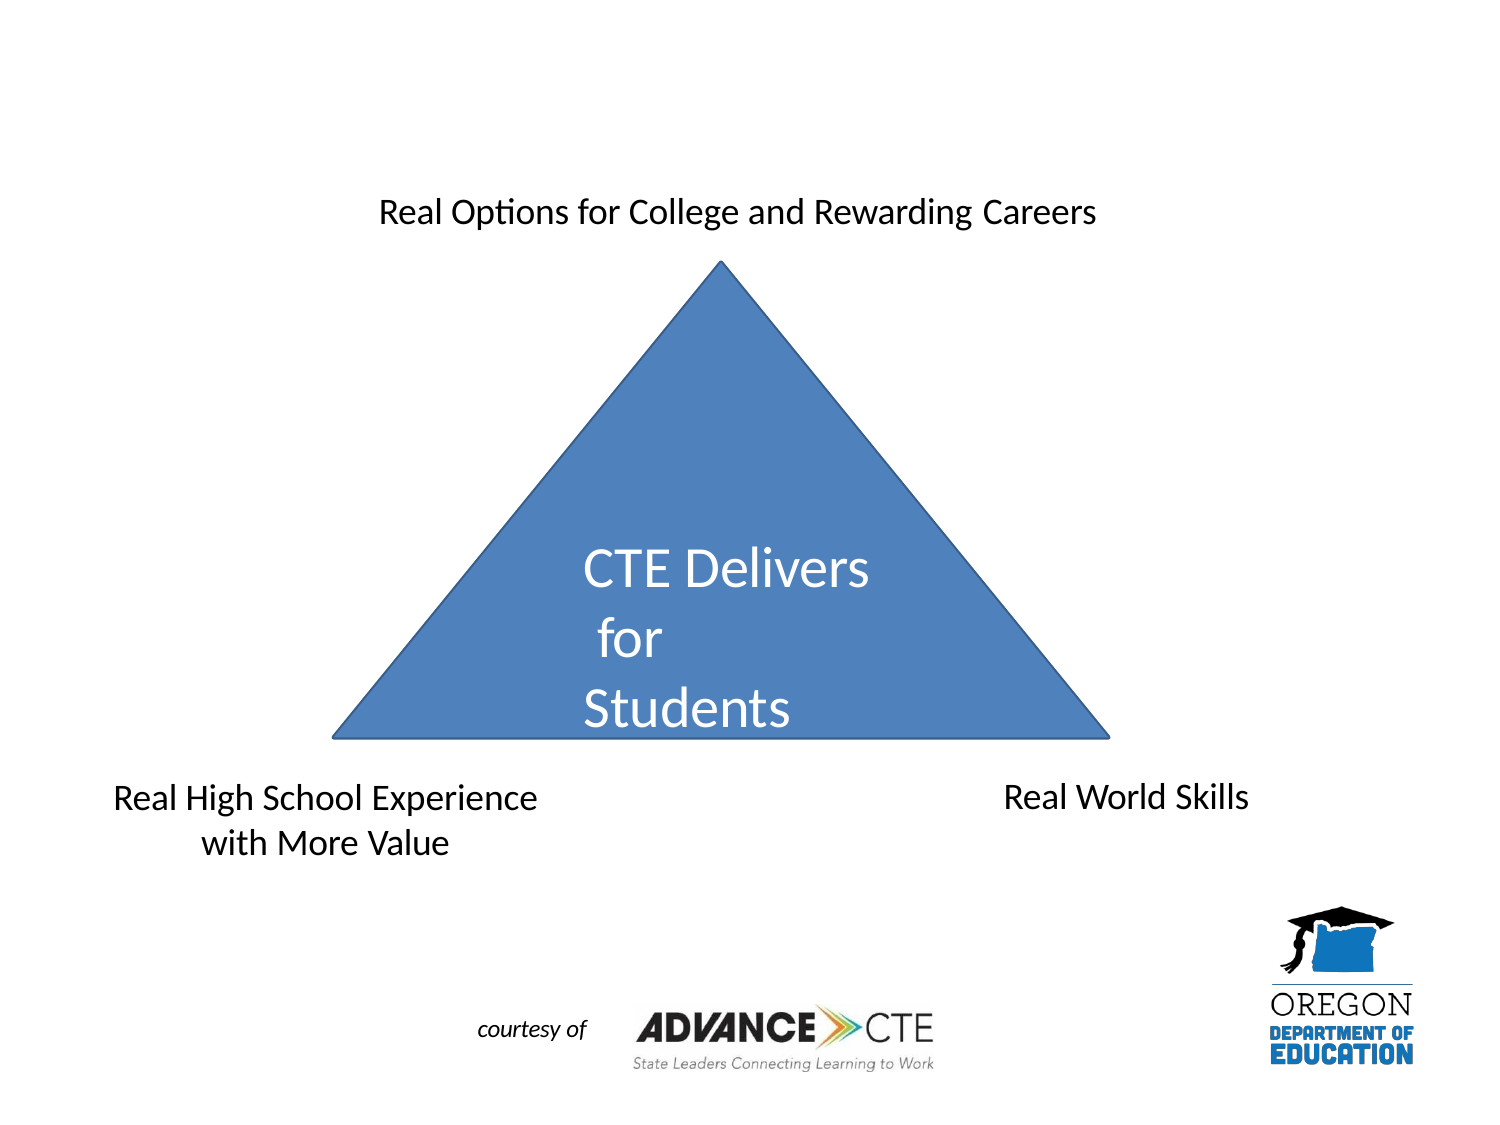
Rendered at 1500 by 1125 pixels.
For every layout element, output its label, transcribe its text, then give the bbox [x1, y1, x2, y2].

text_box courtesy of [475, 1012, 591, 1043]
text_box Real High School Experience with More Value [109, 772, 542, 863]
text_box [1224, 872, 1455, 1104]
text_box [333, 262, 1109, 738]
text_box Real World Skills [1001, 771, 1255, 818]
text_box [633, 1004, 934, 1072]
title Real Options for College and Rewarding Careers [376, 187, 1106, 260]
